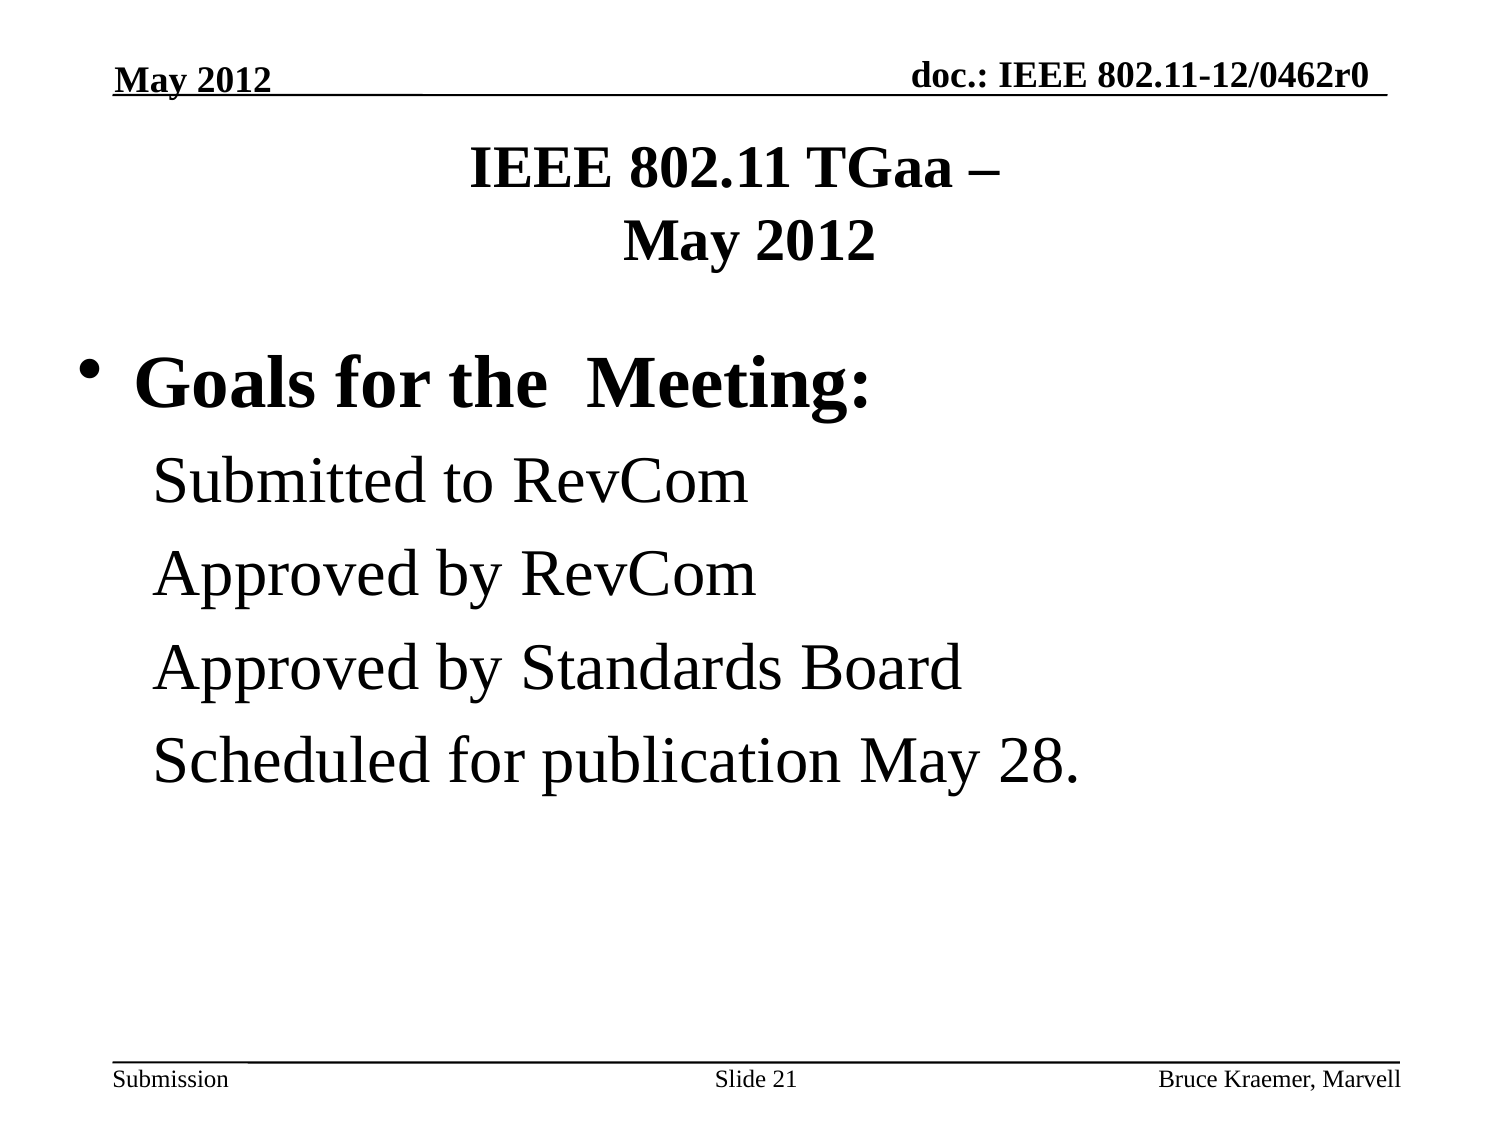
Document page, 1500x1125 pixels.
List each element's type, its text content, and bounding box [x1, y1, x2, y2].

footer Bruce Kraemer, Marvell [1107, 1062, 1402, 1093]
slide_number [114, 54, 290, 100]
list Goals for the Meeting: Submitted to RevCom Approved by RevCom Approved by Standards Board Scheduled for publication May 28. [62, 324, 1463, 1038]
slide_number Slide 21 [712, 1062, 800, 1093]
title IEEE 802.11 TGaa – May 2012 [112, 112, 1388, 288]
